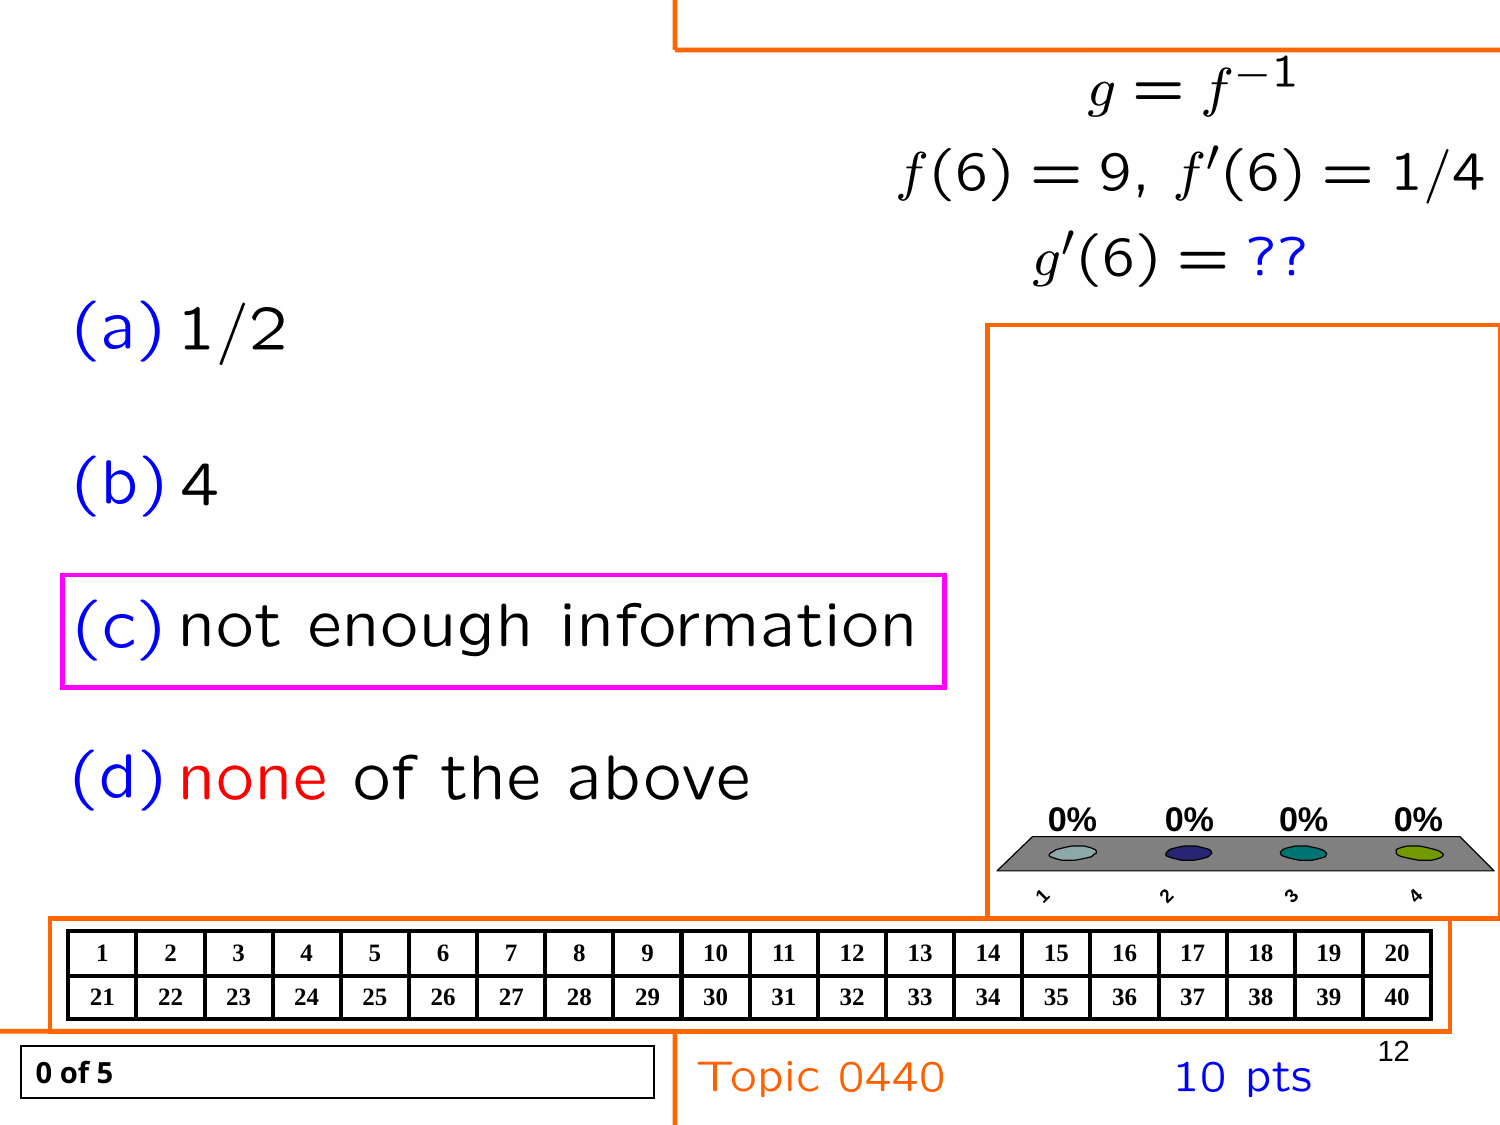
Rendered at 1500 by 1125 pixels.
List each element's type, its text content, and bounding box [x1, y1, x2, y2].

picture [73, 749, 161, 813]
picture [182, 301, 285, 368]
picture [182, 462, 220, 507]
text_box [562, 62, 1013, 250]
picture [182, 752, 751, 800]
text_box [957, 312, 1500, 951]
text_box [20, 1045, 655, 1099]
picture [182, 599, 913, 660]
picture [897, 143, 1484, 206]
text_box [87, 249, 650, 575]
title 1+1= [75, 45, 1425, 233]
slide_number 12 [1350, 1032, 1425, 1103]
picture [1030, 230, 1307, 288]
picture [1176, 1060, 1312, 1098]
picture [1085, 55, 1295, 119]
picture [74, 455, 162, 518]
text_box [50, 918, 1450, 1032]
picture [74, 300, 162, 363]
text_box [62, 575, 945, 688]
picture [76, 599, 161, 663]
picture [697, 1060, 945, 1098]
